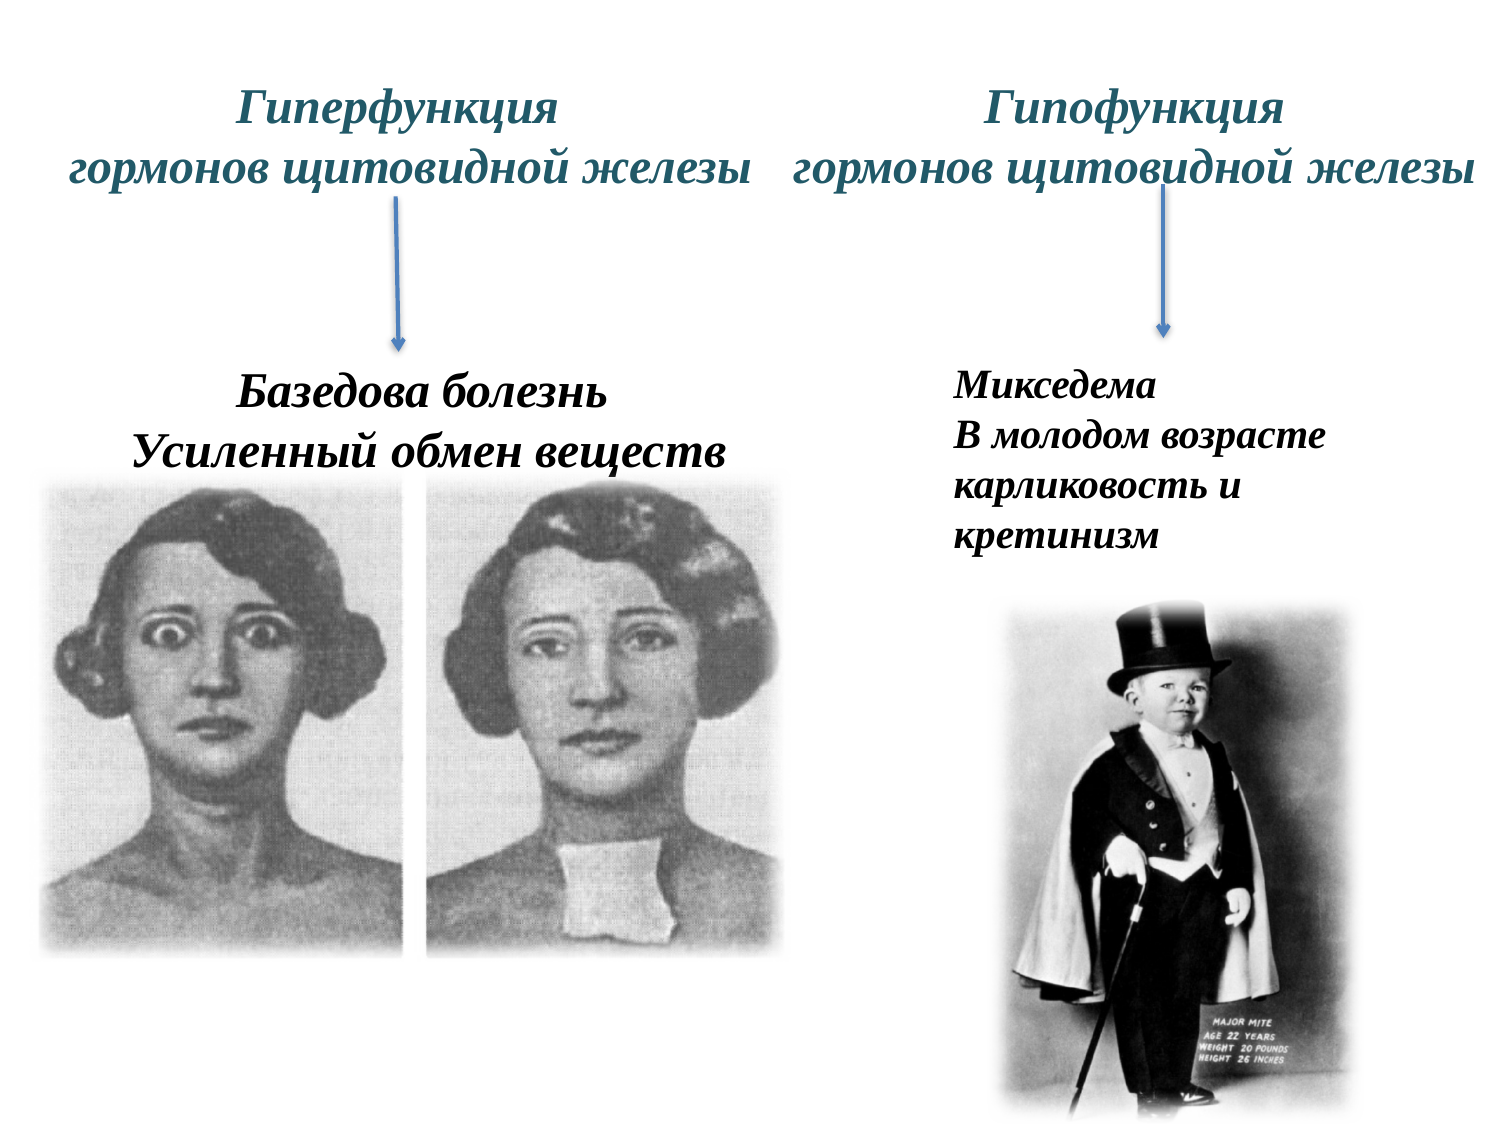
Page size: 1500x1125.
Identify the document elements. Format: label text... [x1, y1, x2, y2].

text_box Гиперфункция гормонов щитовидной железы [29, 66, 778, 202]
picture [29, 467, 792, 966]
text_box Базедова болезнь Усиленный обмен веществ [115, 349, 742, 466]
picture [985, 594, 1365, 1125]
text_box Гипофункция гормонов щитовидной железы [778, 66, 1492, 202]
text_box Микседема В молодом возрасте карликовость и кретинизм [938, 349, 1430, 565]
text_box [395, 195, 399, 352]
